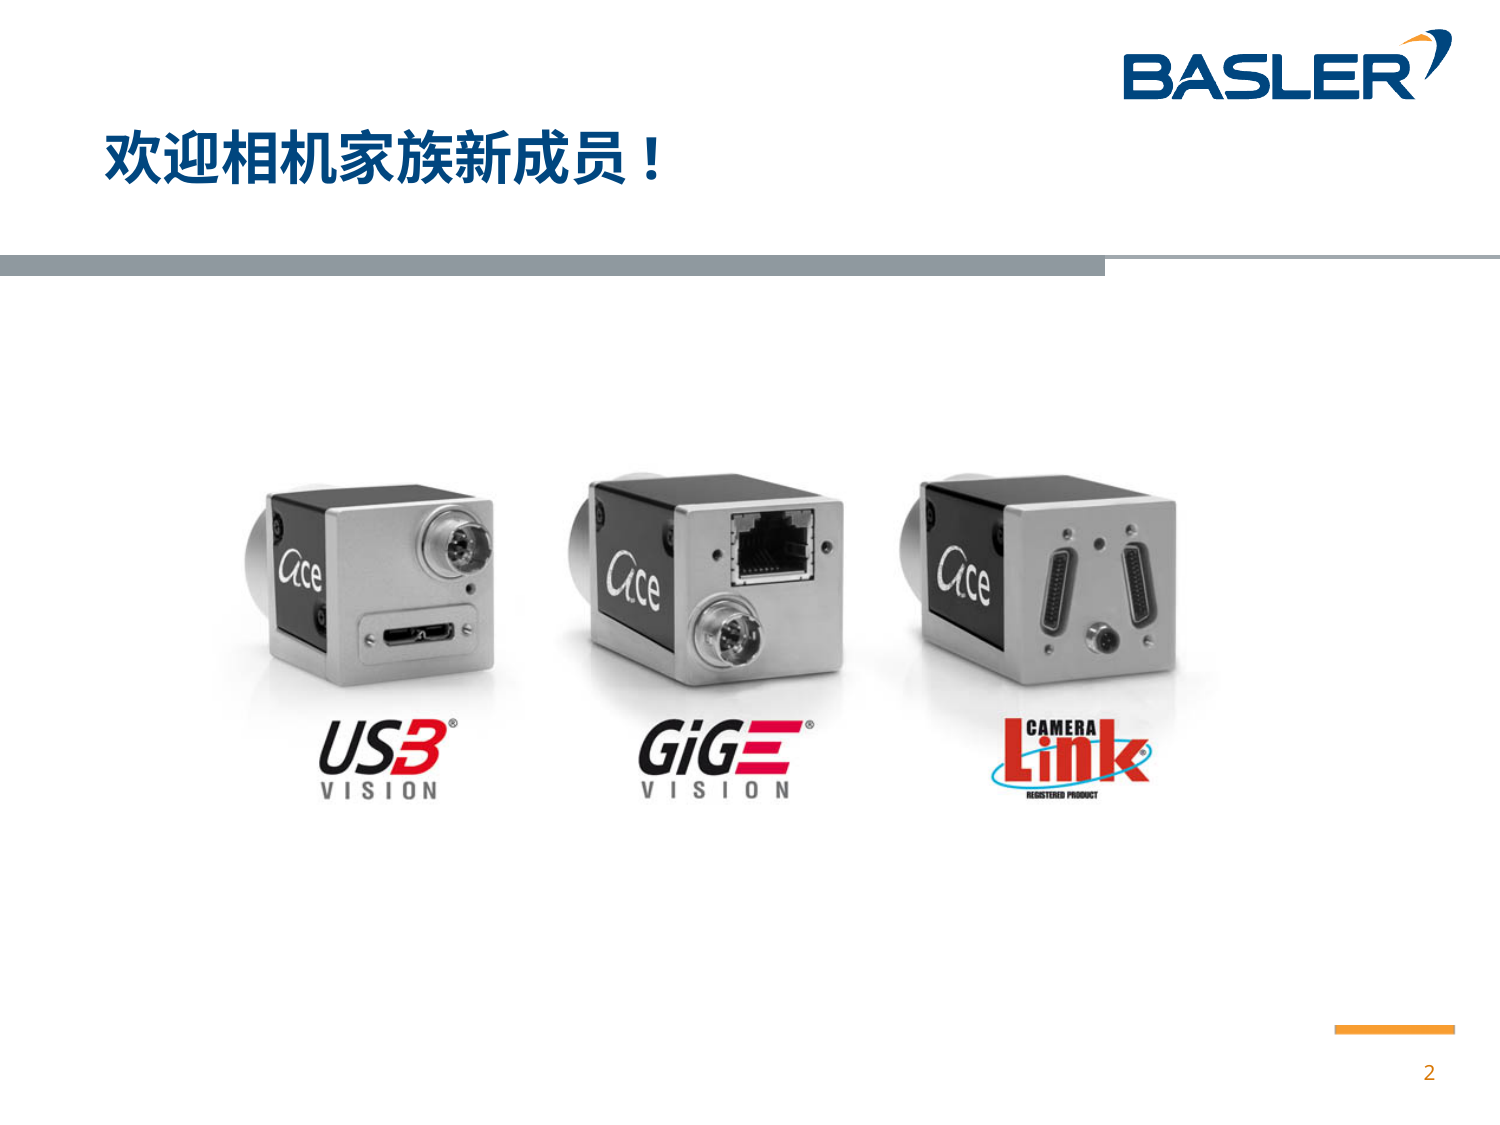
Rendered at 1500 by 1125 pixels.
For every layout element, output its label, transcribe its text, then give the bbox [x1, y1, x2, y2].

picture [1115, 23, 1456, 103]
picture [194, 434, 1242, 826]
title 欢迎相机家族新成员! [90, 113, 1410, 185]
